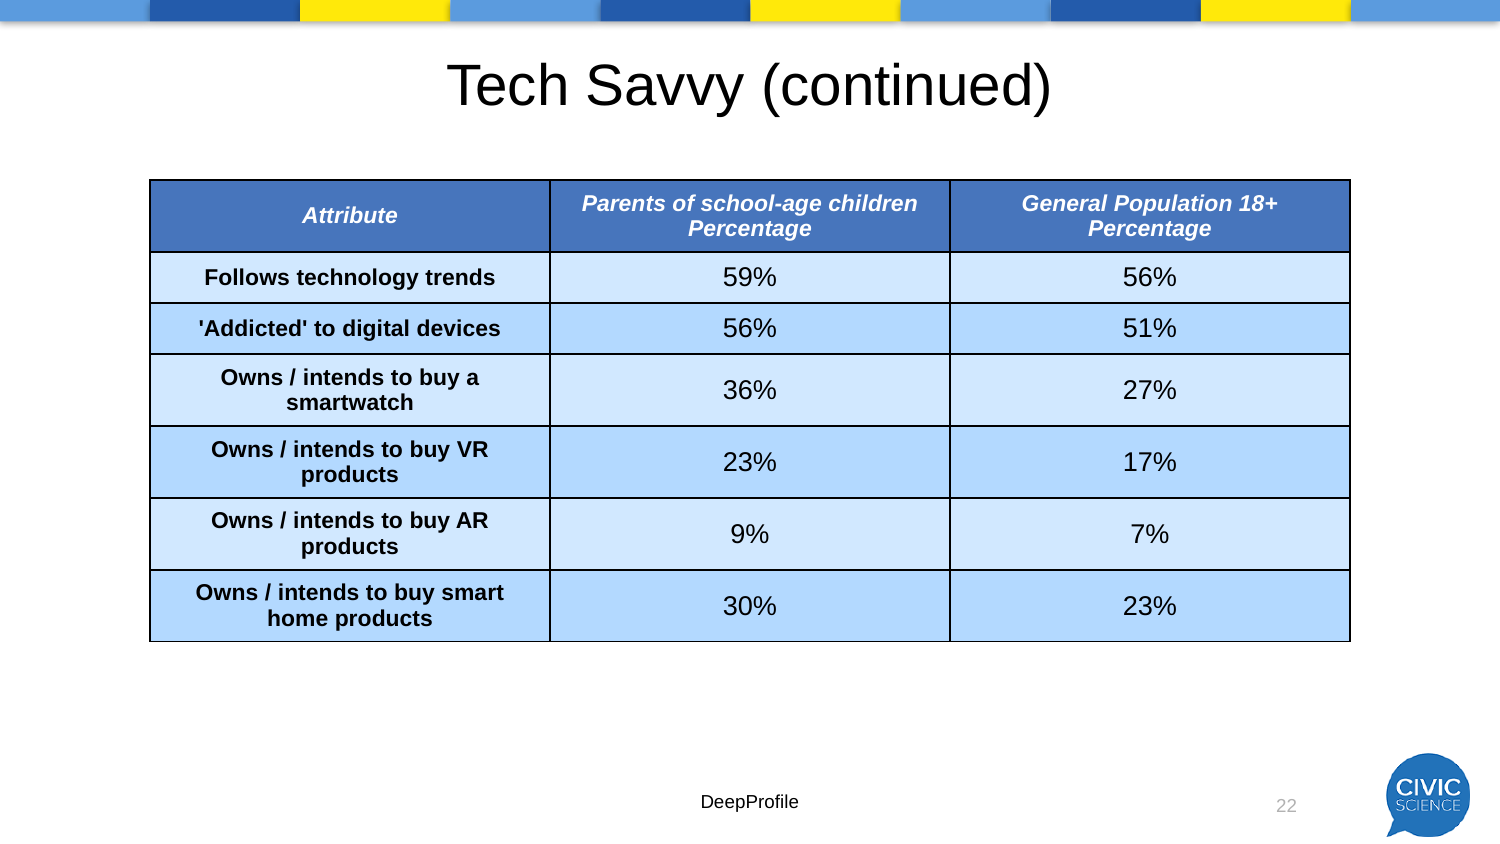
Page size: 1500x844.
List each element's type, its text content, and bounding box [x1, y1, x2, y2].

table_cell 17% [951, 427, 1349, 497]
table_cell Owns / intends to buy a smartwatch [151, 355, 549, 425]
table_cell Owns / intends to buy AR products [151, 499, 549, 569]
table_cell 36% [551, 355, 949, 425]
table_cell 23% [951, 571, 1349, 641]
table_header General Population 18+ Percentage [951, 181, 1349, 251]
table_header Attribute [151, 181, 549, 251]
table_cell 30% [551, 571, 949, 641]
table_cell 59% [551, 253, 949, 302]
table_cell 51% [951, 304, 1349, 353]
list DeepProfile [634, 782, 866, 820]
slide_number 22 [1119, 782, 1313, 828]
table_cell Owns / intends to buy VR products [151, 427, 549, 497]
table_cell 56% [551, 304, 949, 353]
table_header Parents of school-age children Percentage [551, 181, 949, 251]
table_cell 27% [951, 355, 1349, 425]
table_cell 'Addicted' to digital devices [151, 304, 549, 353]
table_cell 23% [551, 427, 949, 497]
table_cell 7% [951, 499, 1349, 569]
table_cell 9% [551, 499, 949, 569]
table_cell Follows technology trends [151, 253, 549, 302]
table_cell Owns / intends to buy smart home products [151, 571, 549, 641]
title Tech Savvy (continued) [75, 33, 1425, 132]
table_cell 56% [951, 253, 1349, 302]
picture [1386, 753, 1470, 837]
